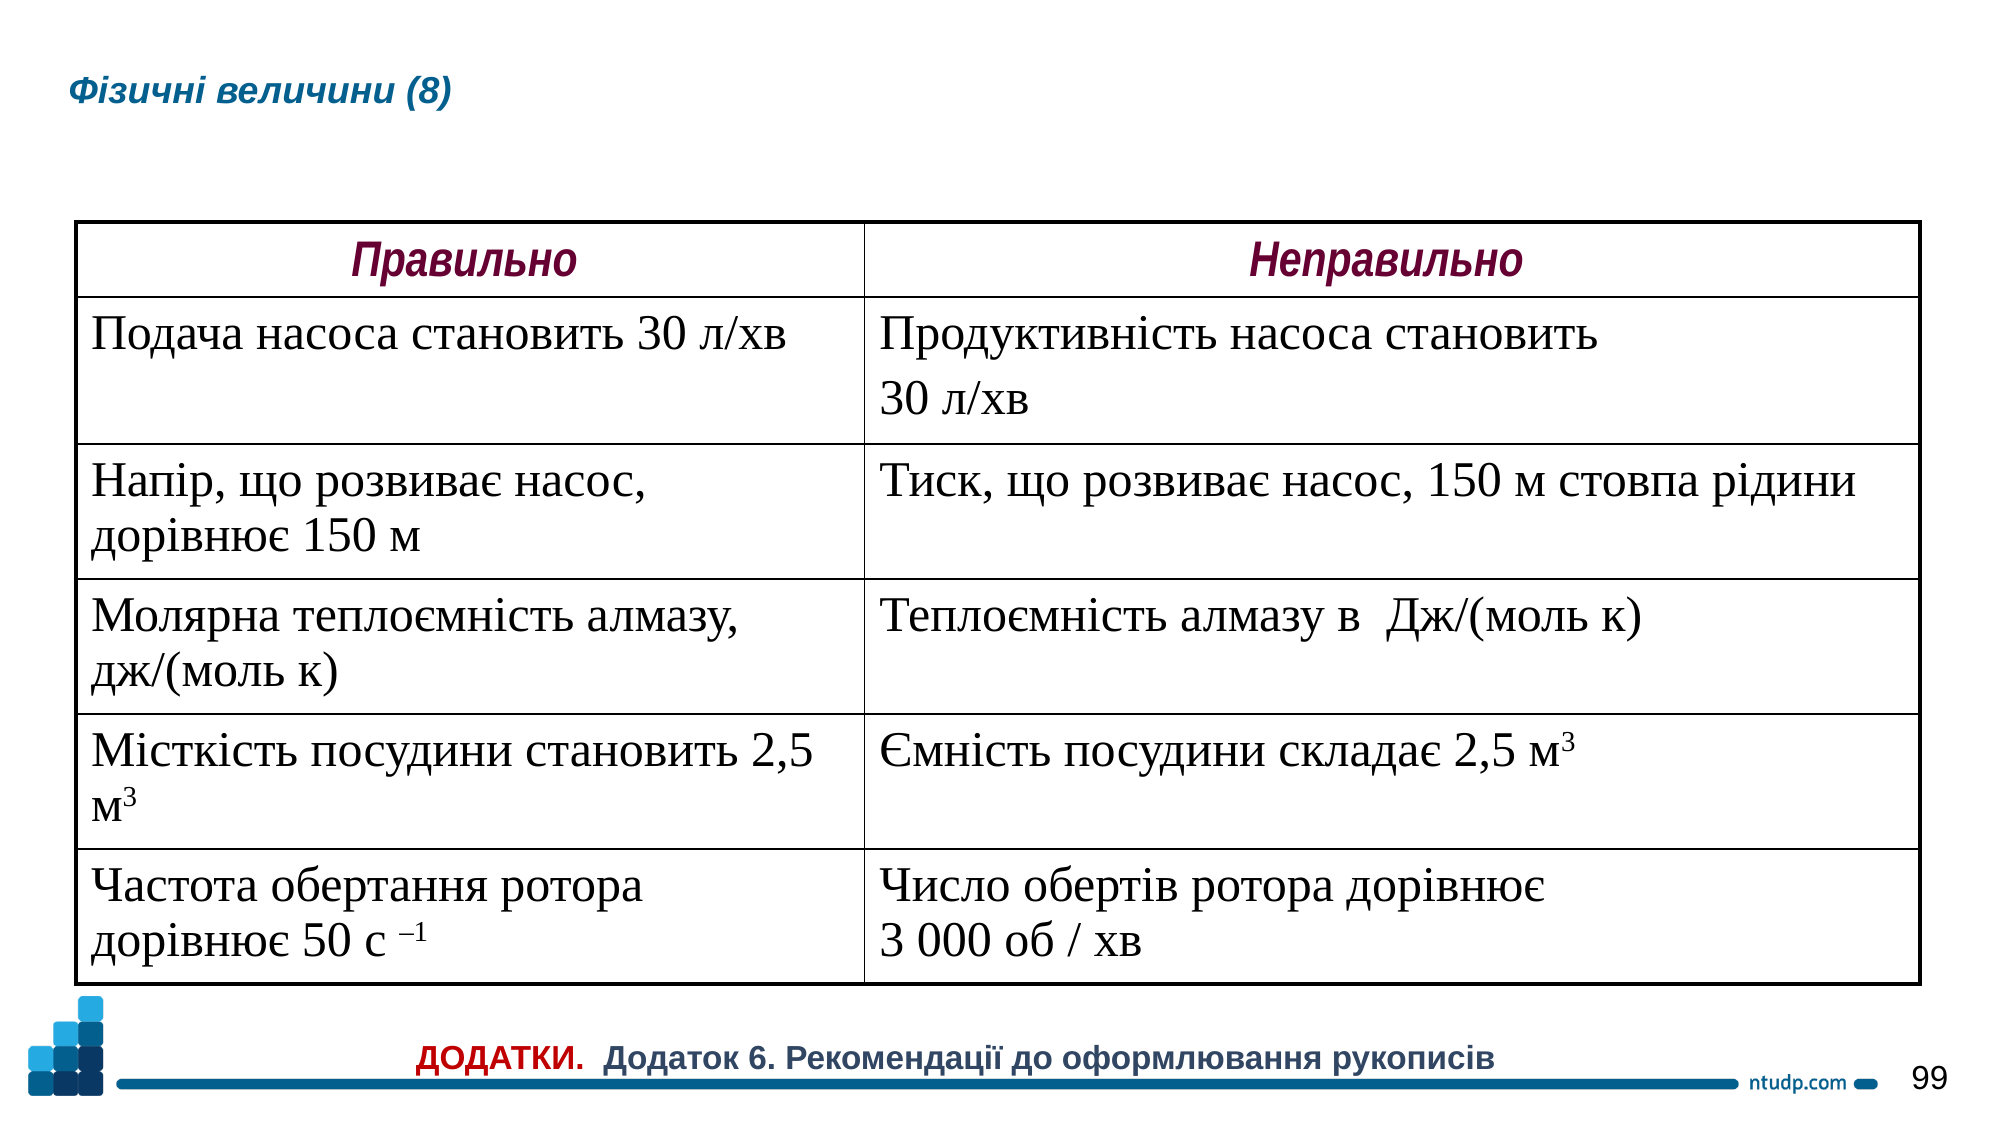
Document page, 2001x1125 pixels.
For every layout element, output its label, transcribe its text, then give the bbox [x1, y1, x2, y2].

table_cell Ємність посудини складає 2,5 м3 [865, 715, 1918, 848]
table_cell Продуктивність насоса становить 30 л/хв [865, 298, 1918, 443]
table_cell Молярна теплоємність алмазу, дж/(моль к) [78, 580, 864, 713]
table_cell Теплоємність алмазу в Дж/(моль к) [865, 580, 1918, 713]
picture [28, 996, 1878, 1096]
table_cell Число обертів ротора дорівнює 3 000 об / хв [865, 850, 1918, 982]
table_cell Подача насоса становить 30 л/хв [78, 298, 864, 443]
text_box ДОДАТКИ. Додаток 6. Рекомендації до оформлювання рукописів [140, 1028, 1772, 1084]
table_header Неправильно [865, 224, 1918, 296]
table_cell Тиск, що розвиває насос, 150 м стовпа рідини [865, 445, 1918, 578]
text_box Фізичні величини (8) [53, 58, 1698, 119]
table_cell Напір, що розвиває насос, дорівнює 150 м [78, 445, 864, 578]
table_cell Частота обертання ротора дорівнює 50 с –1 [78, 850, 864, 982]
table_header Правильно [78, 224, 864, 296]
table_cell Місткість посудини становить 2,5 м3 [78, 715, 864, 848]
